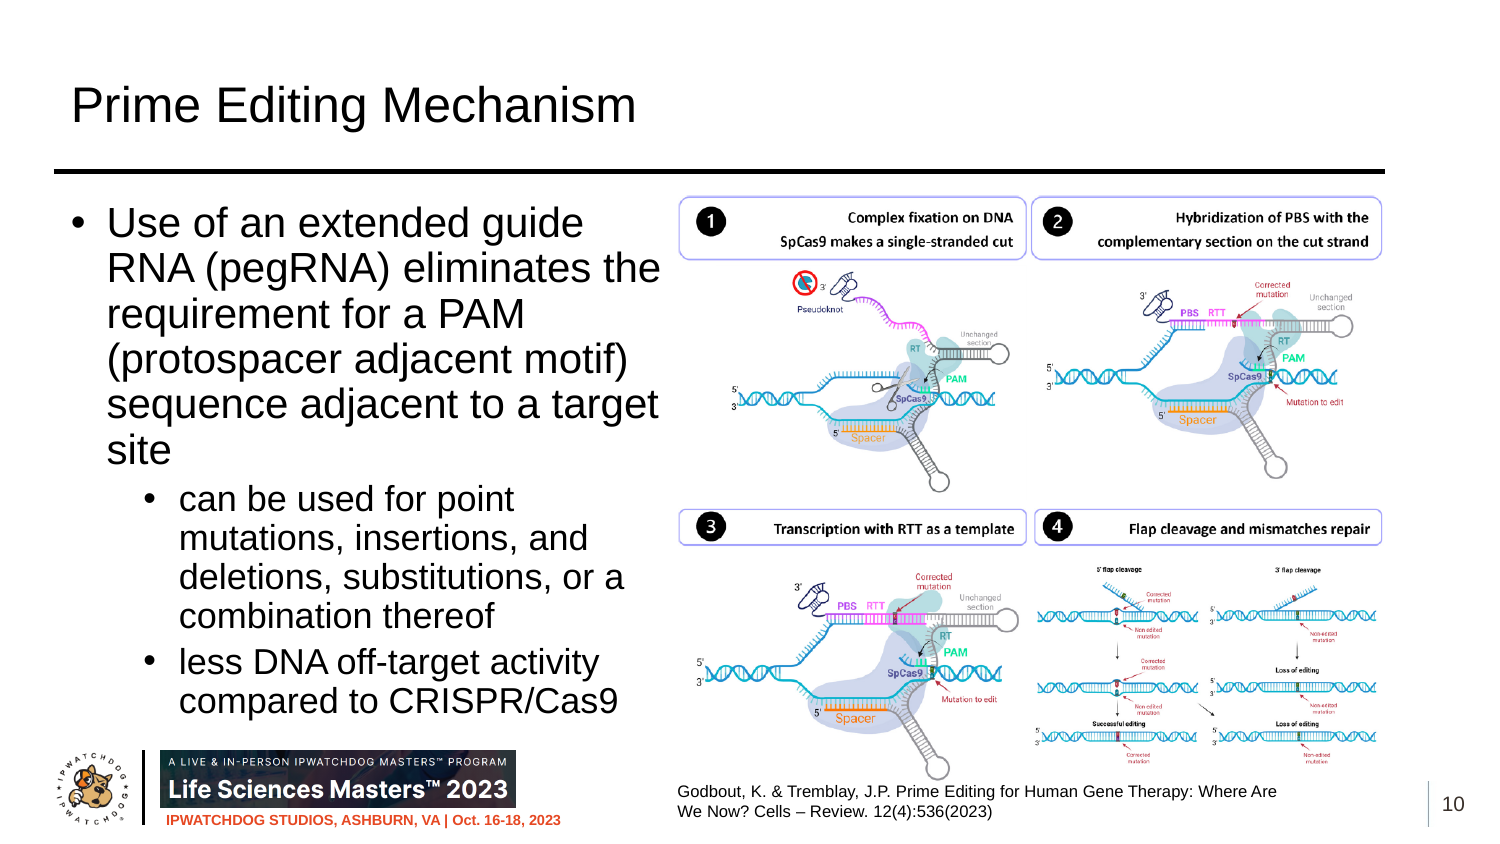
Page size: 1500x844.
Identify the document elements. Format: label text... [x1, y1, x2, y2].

picture [53, 750, 131, 827]
title Prime Editing Mechanism [55, 49, 1385, 163]
list Use of an extended guide RNA (pegRNA) eliminates the requirement for a PAM (protospacer adjacent motif) sequence adjacent to a target site can be used for point mutations, insertions, and deletions, substitutions, or a combination thereof less DNA off-target activity compared to CRISPR/Cas9 [55, 193, 677, 730]
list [677, 193, 1384, 782]
picture [160, 750, 516, 808]
text_box Godbout, K. & Tremblay, J.P. Prime Editing for Human Gene Therapy: Where Are We Now? Cells – Review. 12(4):536(2023) [677, 782, 1296, 821]
slide_number 10 [1413, 780, 1480, 826]
